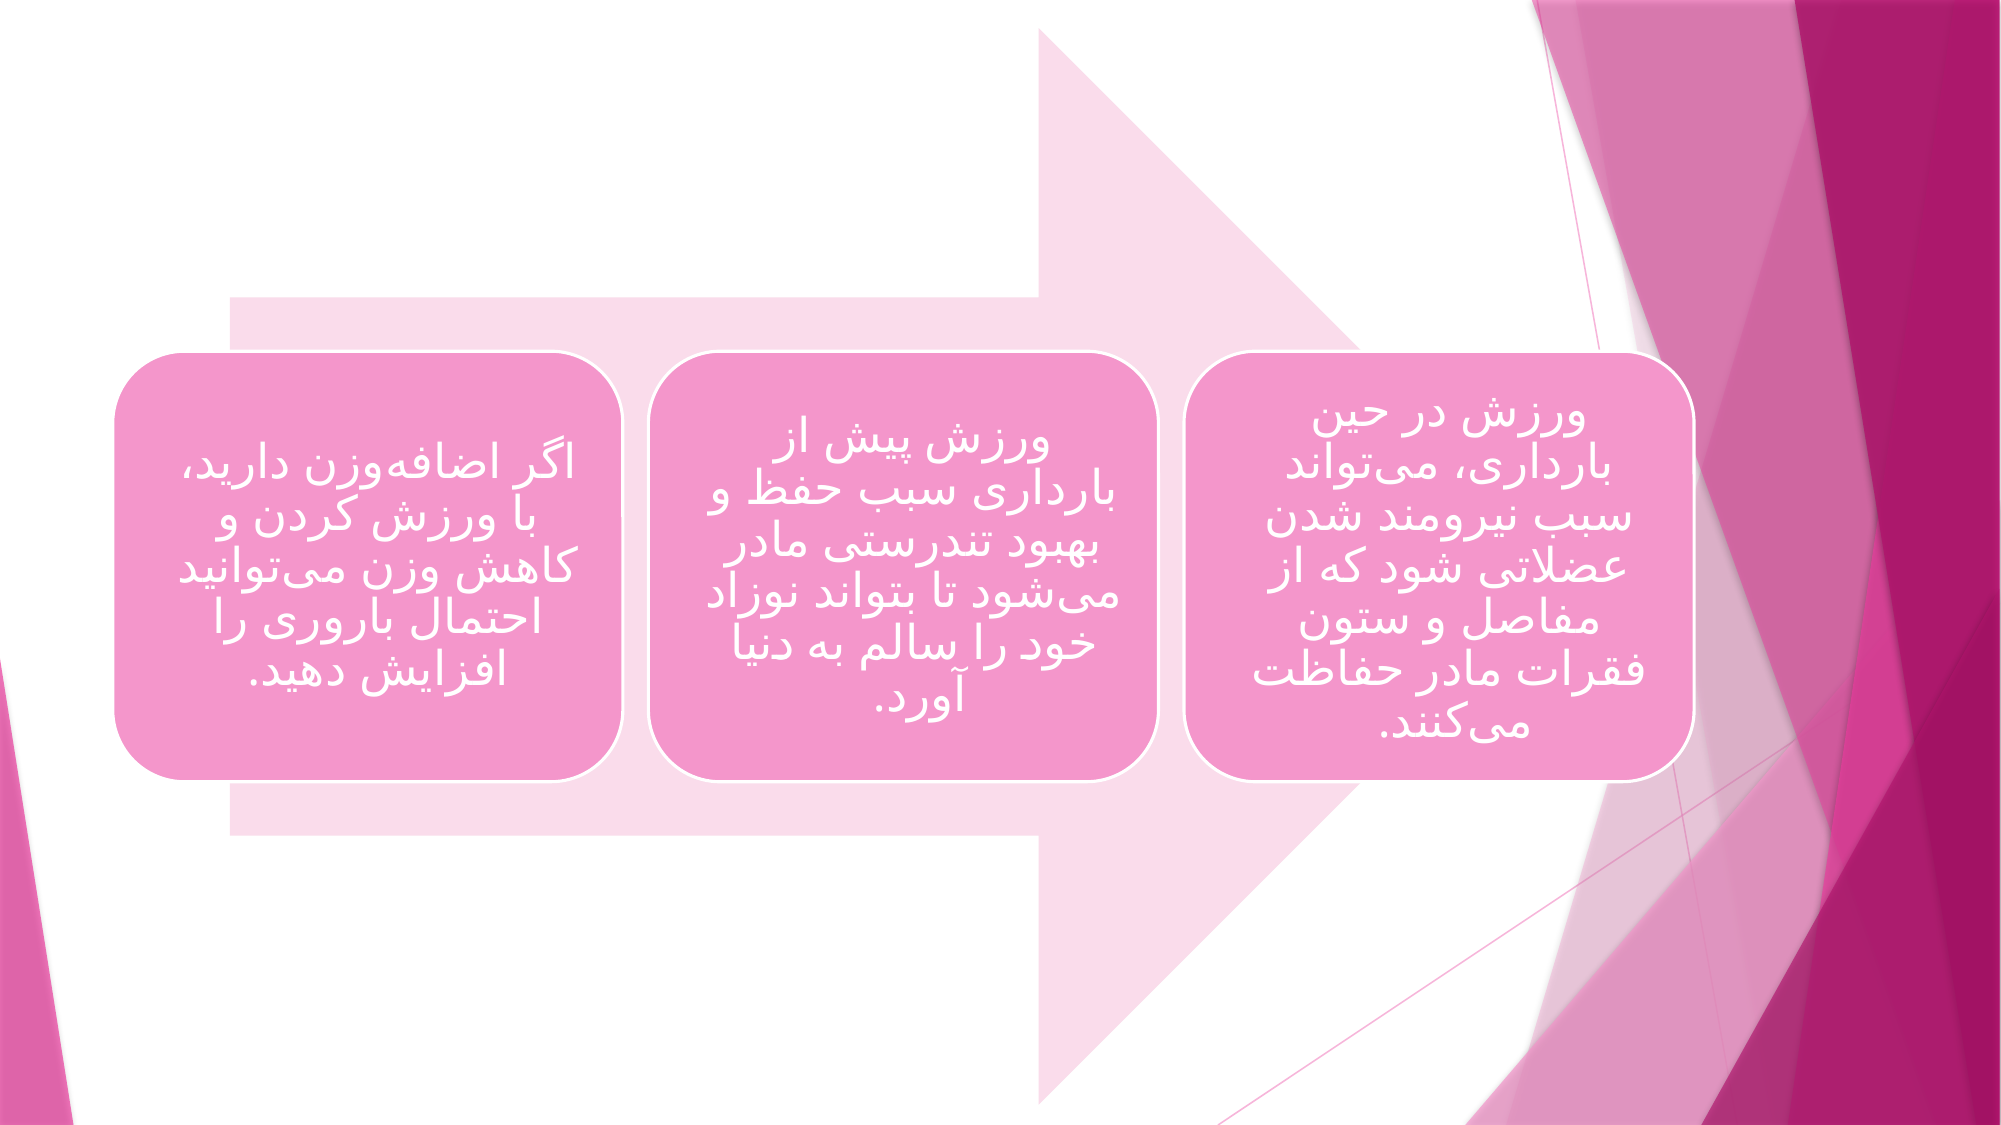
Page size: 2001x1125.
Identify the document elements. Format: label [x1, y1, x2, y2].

list [110, 27, 1697, 1106]
